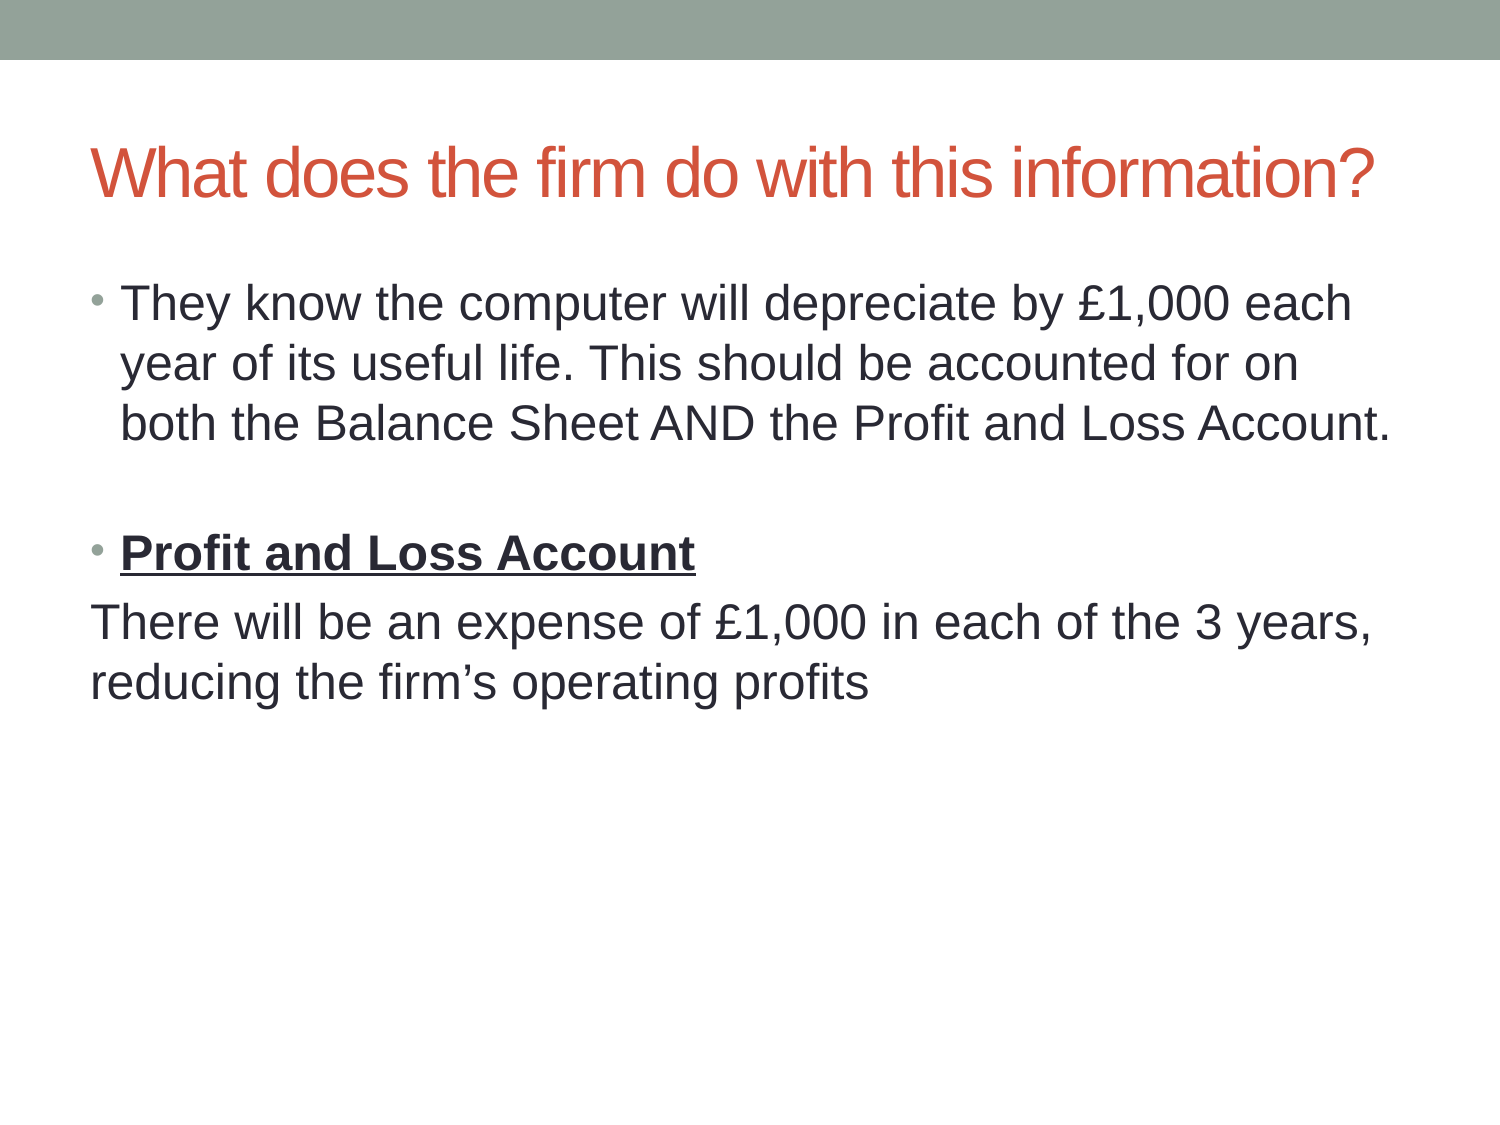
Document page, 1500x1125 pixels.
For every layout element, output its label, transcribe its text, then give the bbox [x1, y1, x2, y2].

list They know the computer will depreciate by £1,000 each year of its useful life. This should be accounted for on both the Balance Sheet AND the Profit and Loss Account. Profit and Loss Account There will be an expense of £1,000 in each of the 3 years, reducing the firm’s operating profits [75, 262, 1425, 1063]
title What does the firm do with this information? [75, 87, 1425, 250]
